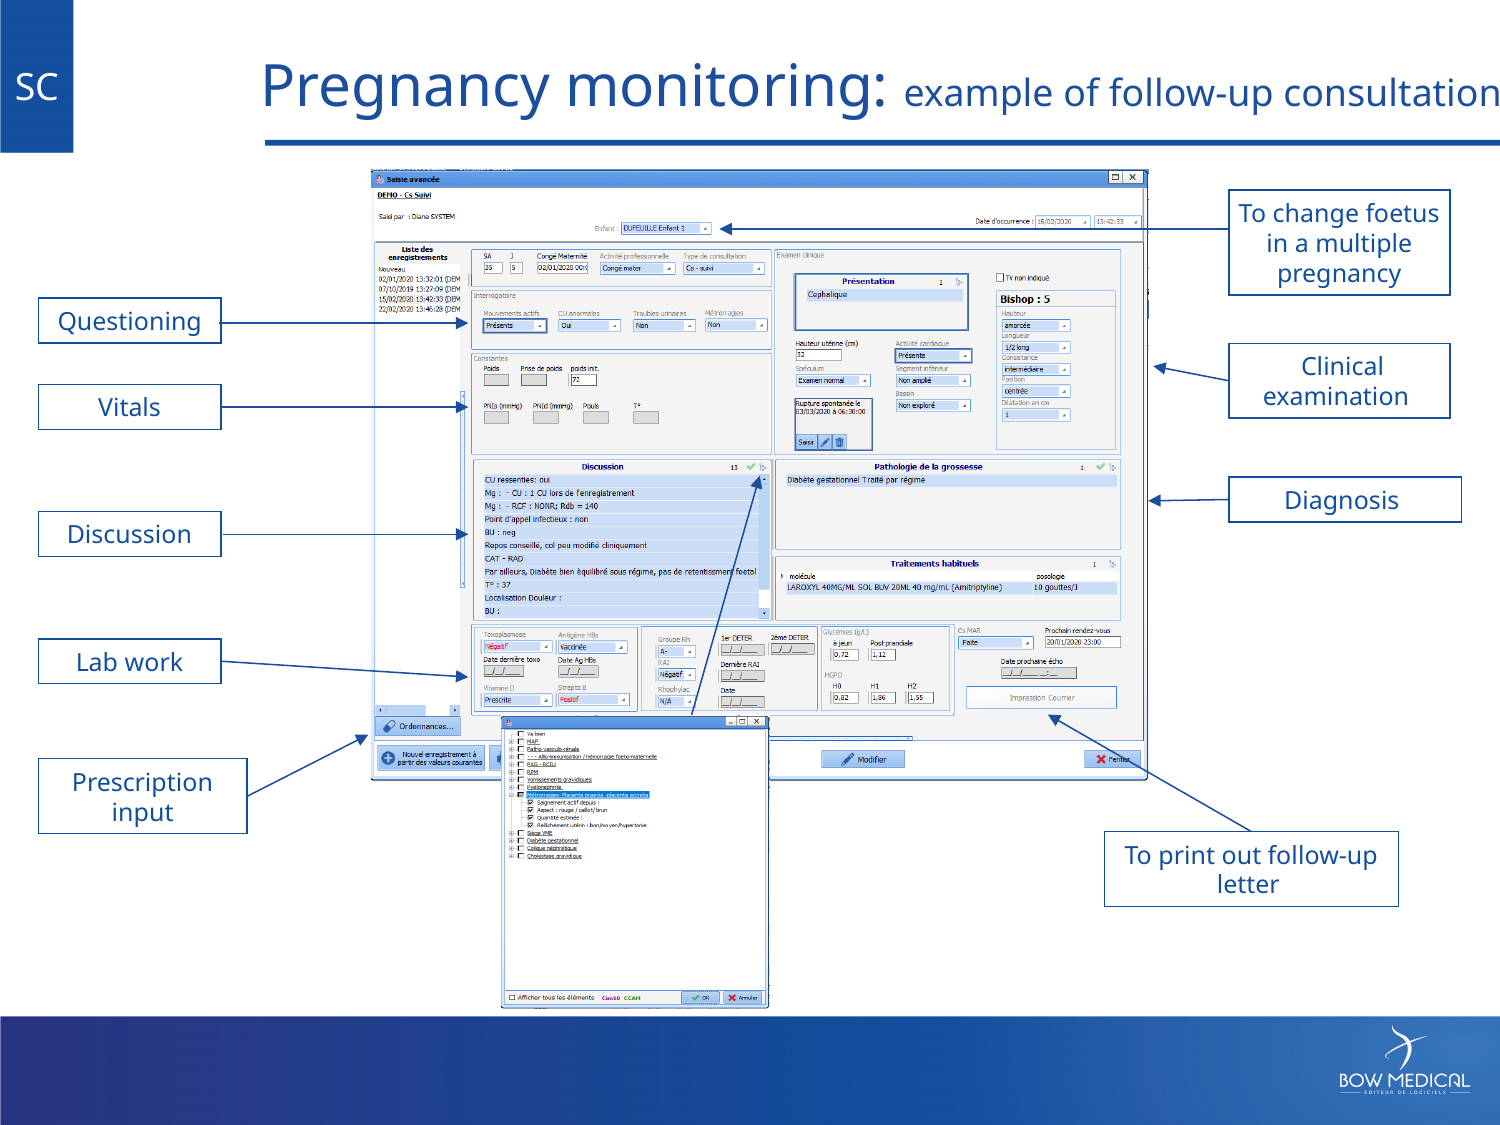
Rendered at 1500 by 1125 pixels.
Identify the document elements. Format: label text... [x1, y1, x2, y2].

text_box Discussion [38, 511, 221, 557]
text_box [246, 734, 369, 797]
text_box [1153, 365, 1230, 382]
text_box Questioning [38, 297, 222, 343]
text_box SC [0, 55, 116, 116]
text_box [691, 475, 760, 715]
text_box Vitals [38, 384, 221, 430]
text_box Lab work [38, 638, 221, 684]
picture [0, 0, 1500, 1125]
text_box To change foetus in a multiple pregnancy [1228, 189, 1450, 295]
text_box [1047, 714, 1252, 832]
text_box To print out follow-up letter [1104, 831, 1399, 907]
title Pregnancy monitoring: example of follow-up consultation [252, 62, 1500, 113]
text_box Clinical examination [1228, 343, 1450, 419]
text_box Prescription input [38, 758, 247, 834]
text_box Diagnosis [1228, 477, 1462, 522]
